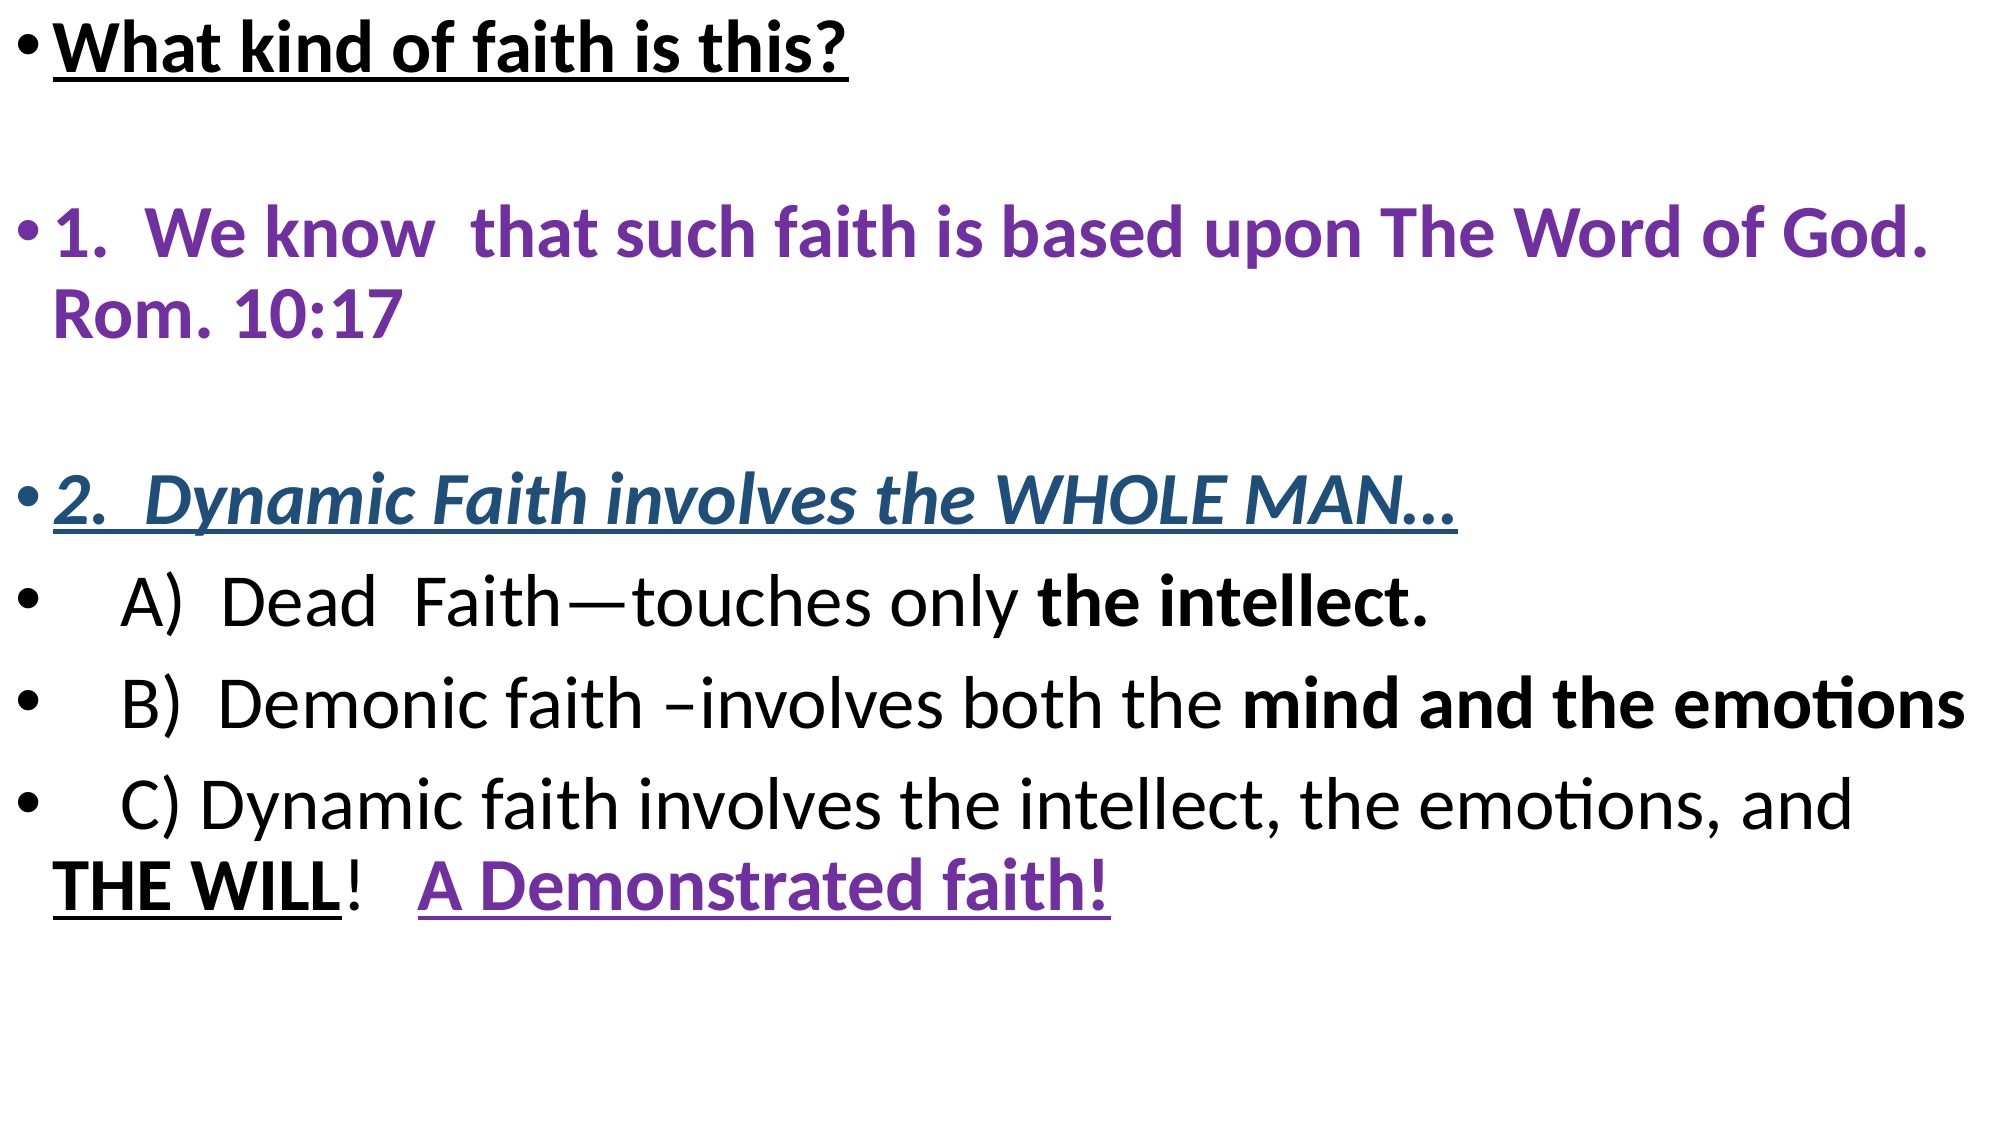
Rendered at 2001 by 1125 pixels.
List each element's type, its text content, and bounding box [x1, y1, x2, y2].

list What kind of faith is this? 1. We know that such faith is based upon The Word of God. Rom. 10:17 2. Dynamic Faith involves the WHOLE MAN… A) Dead Faith—touches only the intellect. B) Demonic faith –involves both the mind and the emotions C) Dynamic faith involves the intellect, the emotions, and THE WILL! A Demonstrated faith! [0, 0, 1985, 1125]
